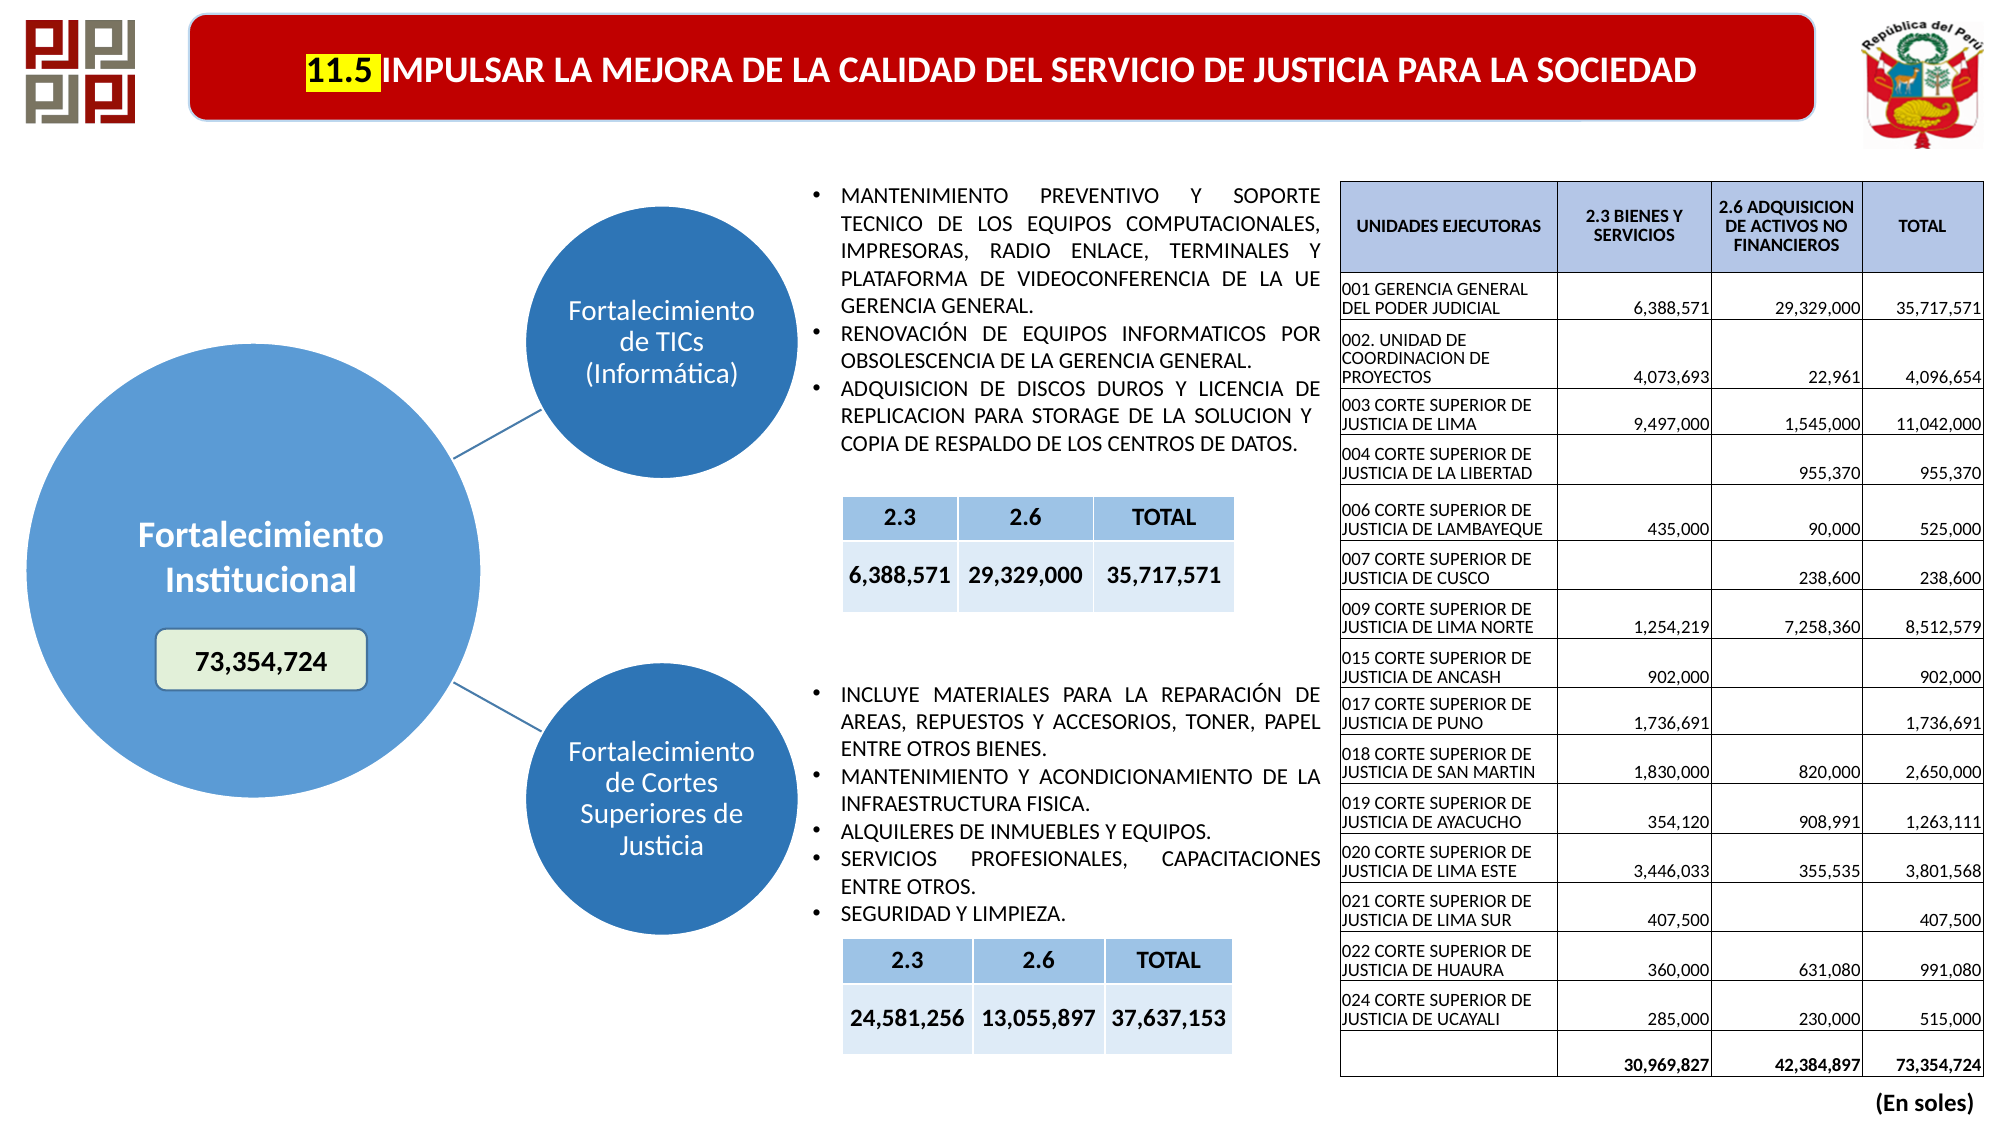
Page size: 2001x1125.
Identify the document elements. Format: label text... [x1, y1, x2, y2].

table_cell 407,500 [1863, 883, 1983, 931]
table_cell 009 CORTE SUPERIOR DE JUSTICIA DE LIMA NORTE [1341, 590, 1557, 638]
table_cell 007 CORTE SUPERIOR DE JUSTICIA DE CUSCO [1341, 541, 1557, 589]
table_cell 407,500 [1558, 883, 1711, 931]
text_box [25, 126, 1237, 1016]
table_cell 285,000 [1558, 981, 1711, 1030]
table_cell 991,080 [1863, 932, 1983, 980]
table_cell 902,000 [1863, 639, 1983, 687]
table_cell 7,258,360 [1712, 590, 1862, 638]
table_cell 006 CORTE SUPERIOR DE JUSTICIA DE LAMBAYEQUE [1341, 485, 1557, 540]
table_cell 021 CORTE SUPERIOR DE JUSTICIA DE LIMA SUR [1341, 883, 1557, 931]
table_cell 022 CORTE SUPERIOR DE JUSTICIA DE HUAURA [1341, 932, 1557, 980]
table_cell 908,991 [1712, 784, 1862, 833]
table_cell 435,000 [1558, 485, 1711, 540]
table_cell 004 CORTE SUPERIOR DE JUSTICIA DE LA LIBERTAD [1341, 435, 1557, 484]
table_cell 354,120 [1558, 784, 1711, 833]
table_cell 8,512,579 [1863, 590, 1983, 638]
table_cell 024 CORTE SUPERIOR DE JUSTICIA DE UCAYALI [1341, 981, 1557, 1030]
table_cell 3,446,033 [1558, 834, 1711, 882]
table_cell 1,263,111 [1863, 784, 1983, 833]
table_cell 238,600 [1712, 541, 1862, 589]
table_cell 90,000 [1712, 485, 1862, 540]
table_cell 37,637,153 [1106, 1016, 1232, 1054]
table_cell 002. UNIDAD DE COORDINACION DE PROYECTOS [1341, 320, 1557, 388]
table_cell 42,384,897 [1712, 1031, 1862, 1076]
table_cell 1,736,691 [1863, 688, 1983, 734]
text_box 11.5 IMPULSAR LA MEJORA DE LA CALIDAD DEL SERVICIO DE JUSTICIA PARA LA SOCIEDAD [187, 12, 1817, 122]
table_cell [1558, 541, 1711, 589]
table_cell 4,073,693 [1558, 320, 1711, 388]
table_cell [1712, 688, 1862, 734]
table_cell 355,535 [1712, 834, 1862, 882]
table_cell 820,000 [1712, 735, 1862, 783]
table_cell 902,000 [1558, 639, 1711, 687]
text_box MANTENIMIENTO PREVENTIVO Y SOPORTE TECNICO DE LOS EQUIPOS COMPUTACIONALES, IMPRESORAS, RADIO ENLACE, TERMINALES Y PLATAFORMA DE VIDEOCONFERENCIA DE LA UE GERENCIA GENERAL. RENOVACIÓN DE EQUIPOS INFORMATICOS POR OBSOLESCENCIA DE LA GERENCIA GENERAL. ADQUISICION DE DISCOS DUROS Y LICENCIA DE REPLICACION PARA STORAGE DE LA SOLUCION Y COPIA DE RESPALDO DE LOS CENTROS DE DATOS. [1237, 173, 1337, 464]
table_header 2.6 ADQUISICION DE ACTIVOS NO FINANCIEROS [1712, 182, 1862, 272]
table_header UNIDADES EJECUTORAS [1341, 182, 1557, 272]
table_cell 1,736,691 [1558, 688, 1711, 734]
table_cell 4,096,654 [1863, 320, 1983, 388]
table_cell 003 CORTE SUPERIOR DE JUSTICIA DE LIMA [1341, 389, 1557, 434]
table_cell 631,080 [1712, 932, 1862, 980]
table_cell 2,650,000 [1863, 735, 1983, 783]
table_cell 9,497,000 [1558, 389, 1711, 434]
table_cell 525,000 [1863, 485, 1983, 540]
table_header 2.3 BIENES Y SERVICIOS [1558, 182, 1711, 272]
table_cell 001 GERENCIA GENERAL DEL PODER JUDICIAL [1341, 273, 1557, 319]
table_cell 1,545,000 [1712, 389, 1862, 434]
table_cell 22,961 [1712, 320, 1862, 388]
table_cell 1,254,219 [1558, 590, 1711, 638]
picture [1861, 21, 1984, 150]
table_cell [1341, 1031, 1557, 1076]
table_cell 35,717,571 [1863, 273, 1983, 319]
table_cell 015 CORTE SUPERIOR DE JUSTICIA DE ANCASH [1341, 639, 1557, 687]
table_cell [1712, 883, 1862, 931]
table_cell [1558, 435, 1711, 484]
table_cell 30,969,827 [1558, 1031, 1711, 1076]
table_cell 515,000 [1863, 981, 1983, 1030]
table_cell 955,370 [1712, 435, 1862, 484]
table_cell 73,354,724 [1863, 1031, 1983, 1076]
table_cell 019 CORTE SUPERIOR DE JUSTICIA DE AYACUCHO [1341, 784, 1557, 833]
table_header TOTAL [1863, 182, 1983, 272]
text_box INCLUYE MATERIALES PARA LA REPARACIÓN DE AREAS, REPUESTOS Y ACCESORIOS, TONER, PAPEL ENTRE OTROS BIENES. MANTENIMIENTO Y ACONDICIONAMIENTO DE LA INFRAESTRUCTURA FISICA. ALQUILERES DE INMUEBLES Y EQUIPOS. SERVICIOS PROFESIONALES, CAPACITACIONES ENTRE OTROS. SEGURIDAD Y LIMPIEZA. [1237, 671, 1337, 934]
table_cell 018 CORTE SUPERIOR DE JUSTICIA DE SAN MARTIN [1341, 735, 1557, 783]
table_cell 017 CORTE SUPERIOR DE JUSTICIA DE PUNO [1341, 688, 1557, 734]
table_cell 238,600 [1863, 541, 1983, 589]
table_cell 29,329,000 [1712, 273, 1862, 319]
table_cell [1712, 639, 1862, 687]
table_cell 955,370 [1863, 435, 1983, 484]
table_cell 24,581,256 [843, 1016, 972, 1054]
table_cell 230,000 [1712, 981, 1862, 1030]
table_cell 020 CORTE SUPERIOR DE JUSTICIA DE LIMA ESTE [1341, 834, 1557, 882]
table_cell 360,000 [1558, 932, 1711, 980]
picture [25, 20, 135, 126]
table_cell 3,801,568 [1863, 834, 1983, 882]
table_cell 13,055,897 [974, 1016, 1104, 1054]
text_box (En soles) [1843, 1076, 2000, 1125]
table_cell 11,042,000 [1863, 389, 1983, 434]
table_cell 1,830,000 [1558, 735, 1711, 783]
table_cell 6,388,571 [1558, 273, 1711, 319]
